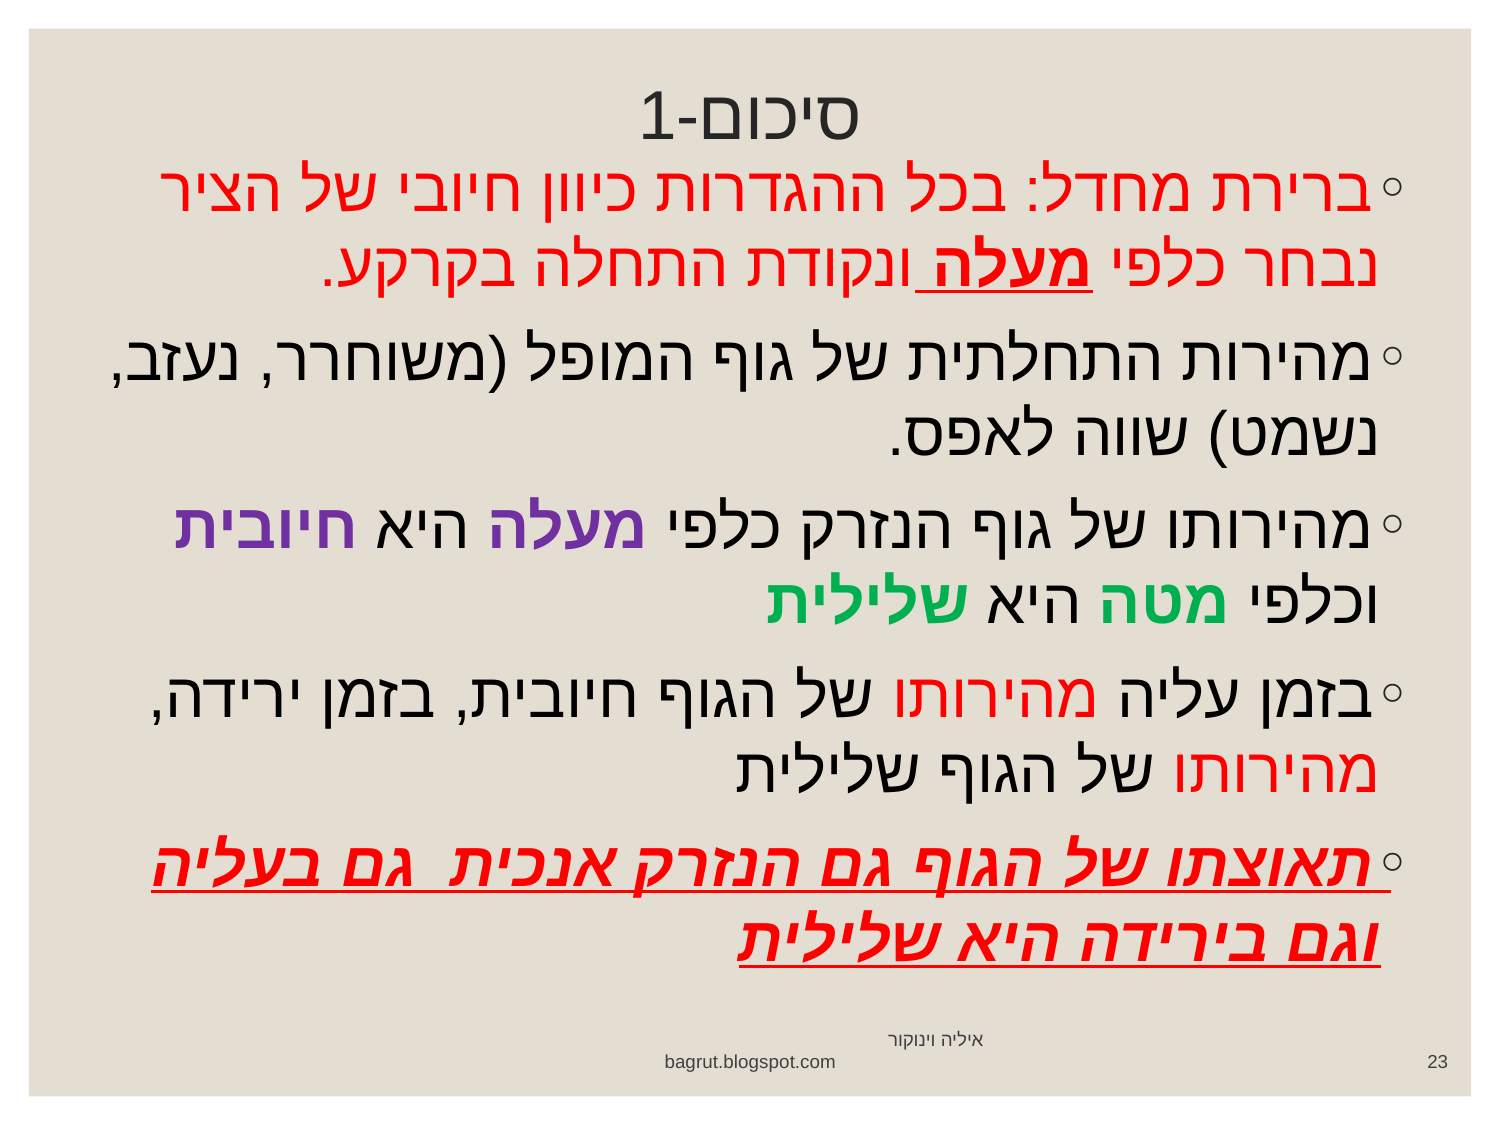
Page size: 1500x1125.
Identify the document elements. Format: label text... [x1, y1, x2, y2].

slide_number 23 [1283, 1035, 1464, 1080]
title סיכום-1 [120, 71, 1380, 141]
list ברירת מחדל: בכל ההגדרות כיוון חיובי של הציר נבחר כלפי מעלה ונקודת התחלה בקרקע. מהירות התחלתית של גוף המופל (משוחרר, נעזב, נשמט) שווה לאפס. מהירותו של גוף הנזרק כלפי מעלה היא חיובית וכלפי מטה היא שלילית בזמן עליה מהירותו של הגוף חיובית, בזמן ירידה, מהירותו של הגוף שלילית תאוצתו של הגוף גם הנזרק אנכית גם בעליה וגם בירידה היא שלילית [74, 141, 1426, 942]
footer איליה וינוקור bagrut.blogspot.com [426, 1035, 1074, 1080]
